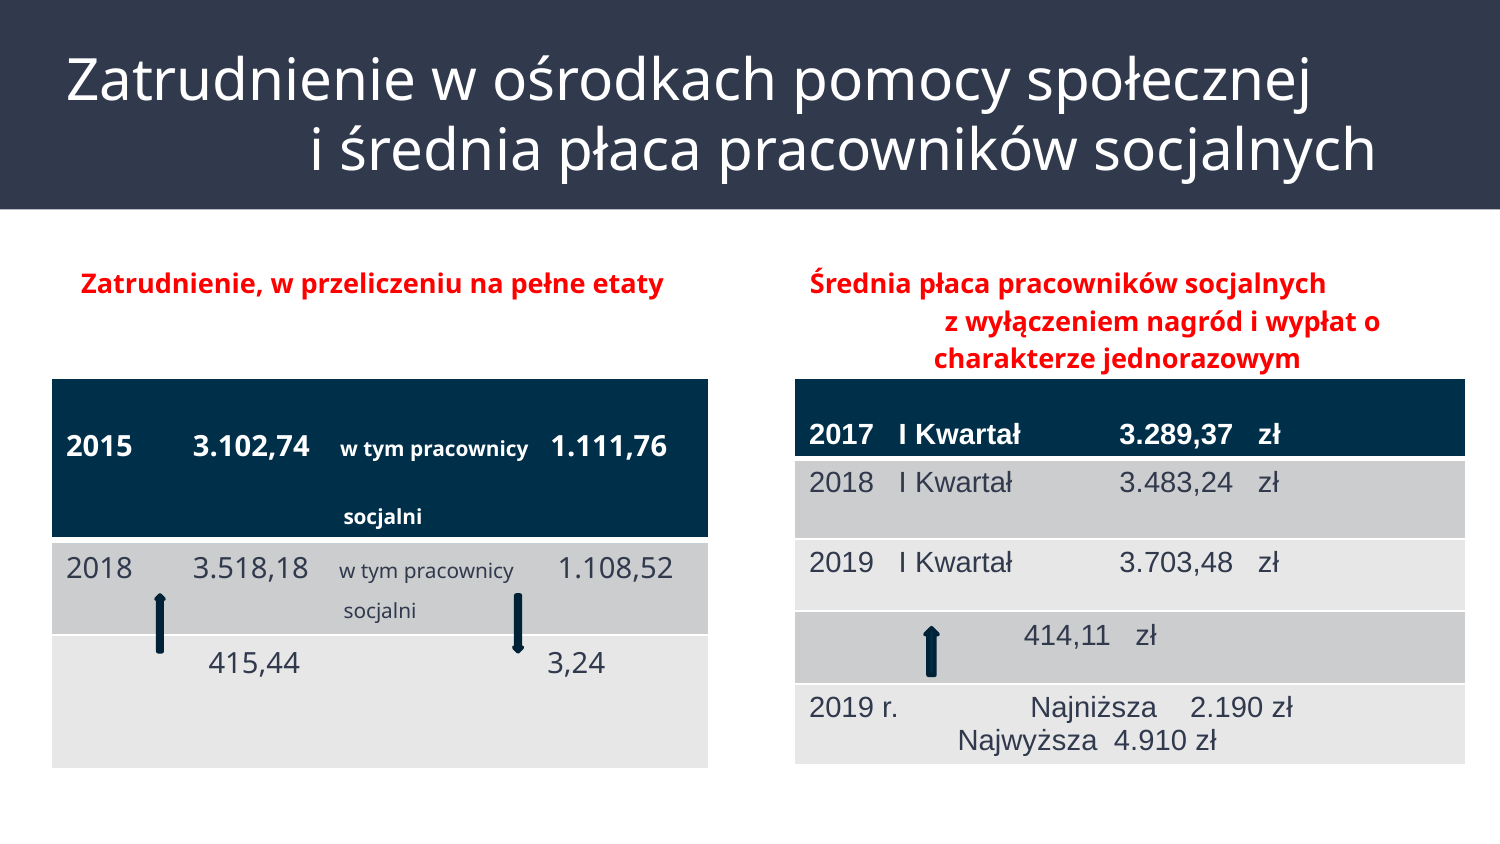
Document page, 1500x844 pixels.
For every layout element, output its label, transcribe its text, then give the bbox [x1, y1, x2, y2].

text_box [512, 593, 525, 654]
text_box [923, 625, 940, 678]
list Zatrudnienie, w przeliczeniu na pełne etaty [51, 247, 708, 377]
table_cell 2019 r. Najniższa 2.190 zł Najwyższa 4.910 zł [795, 685, 1465, 764]
table_header 2017 I Kwartał 3.289,37 zł [795, 379, 1465, 456]
table_header 2015 3.102,74 w tym pracownicy 1.111,76 socjalni [52, 379, 708, 537]
table_cell 414,11 zł [795, 612, 1465, 683]
table_cell 2018 3.518,18 w tym pracownicy 1.108,52 socjalni [52, 543, 708, 634]
table_cell 415,44 3,24 [52, 636, 708, 768]
title Zatrudnienie w ośrodkach pomocy społecznej i średnia płaca pracowników socjalnych [51, 26, 1449, 185]
table_cell 2019 I Kwartał 3.703,48 zł [795, 540, 1465, 610]
table_cell 2018 I Kwartał 3.483,24 zł [795, 461, 1465, 538]
text_box [154, 593, 166, 654]
list Średnia płaca pracowników socjalnych z wyłączeniem nagród i wypłat o charakterze jednorazowym [792, 247, 1449, 752]
